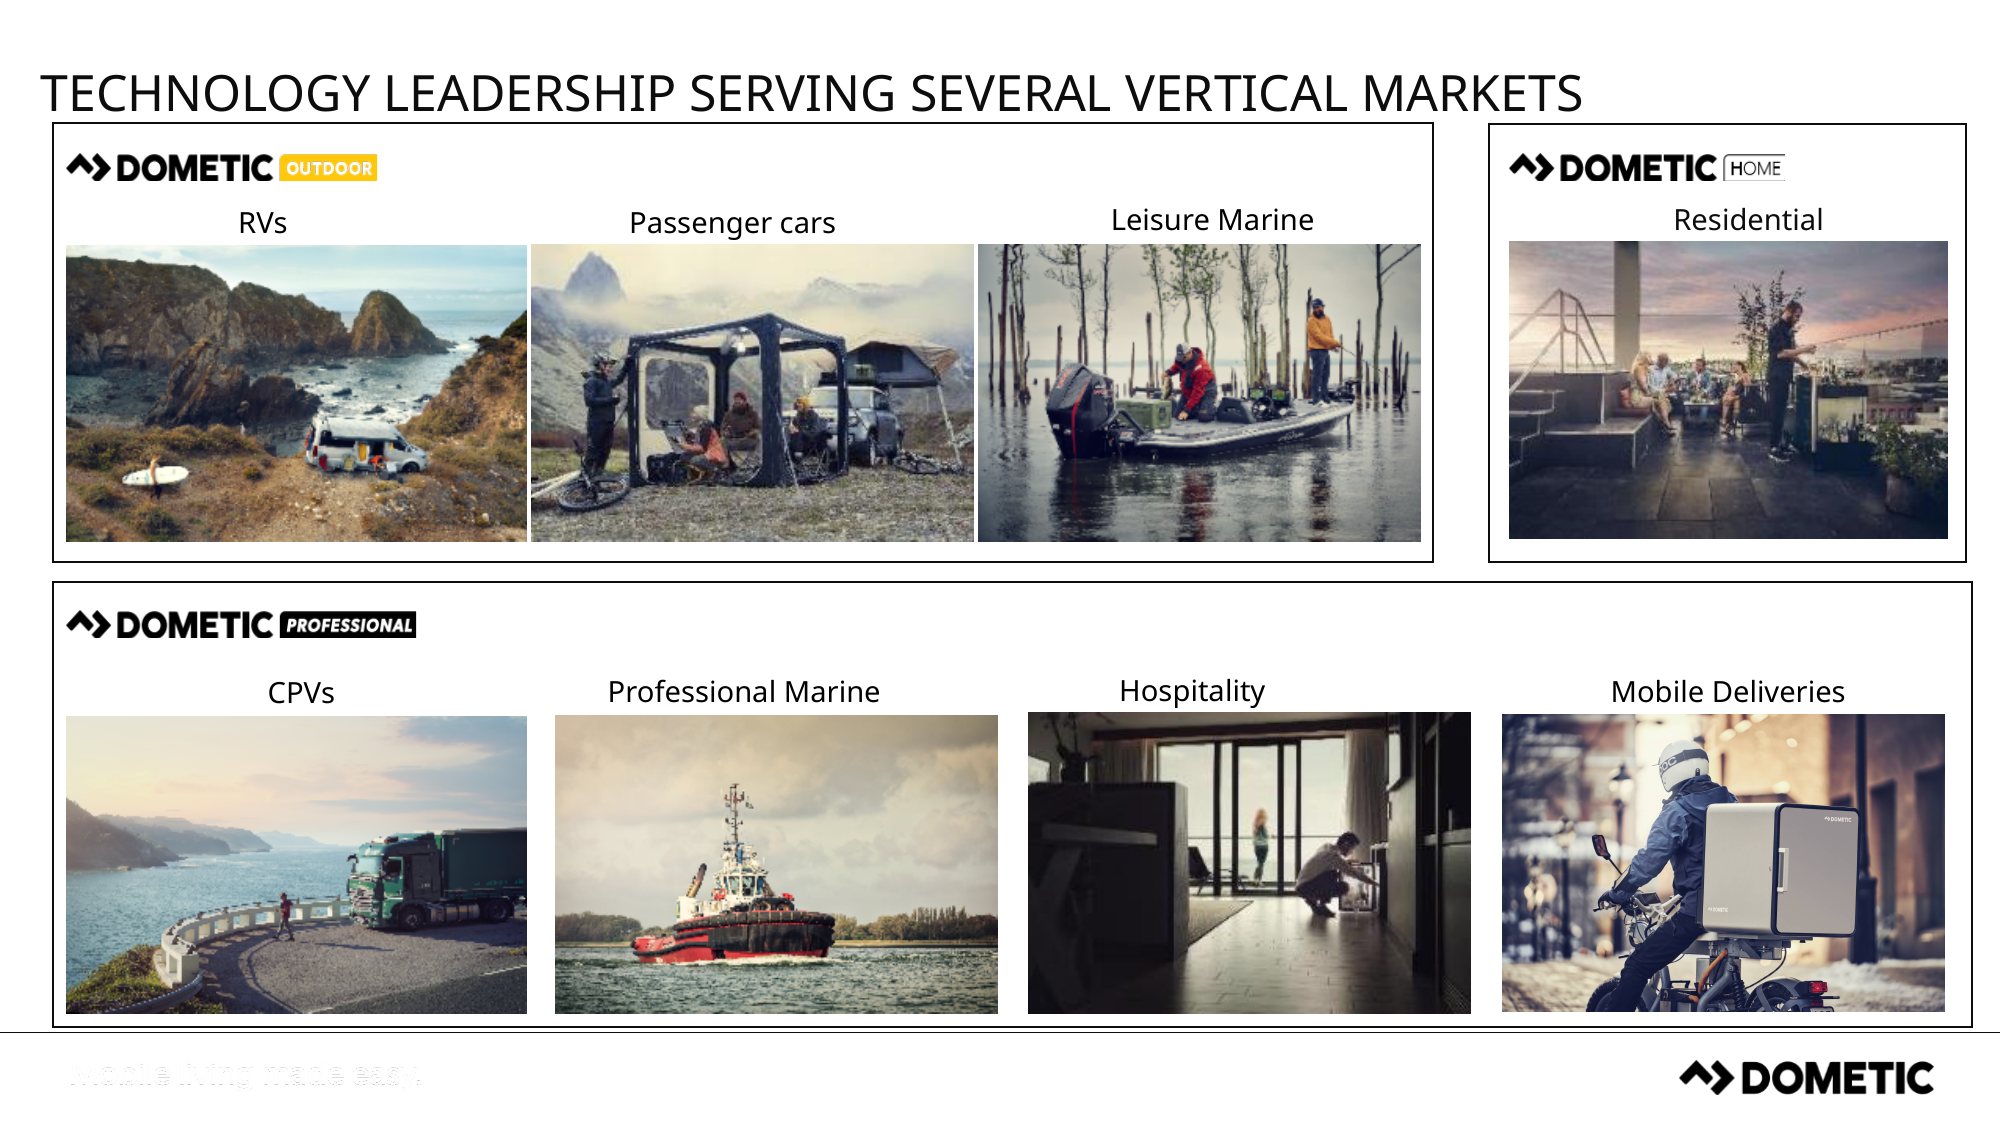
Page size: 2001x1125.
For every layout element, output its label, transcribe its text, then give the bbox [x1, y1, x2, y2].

picture [71, 1060, 421, 1092]
picture [1509, 153, 1785, 181]
picture [65, 610, 417, 638]
picture [66, 716, 527, 1014]
picture [978, 244, 1421, 542]
picture [65, 153, 378, 181]
title Technology leadership serving several vertical markets [40, 68, 2000, 178]
picture [1028, 712, 1471, 1014]
picture [1502, 714, 1945, 1012]
text_box [52, 581, 1973, 1028]
picture [1509, 241, 1948, 539]
text_box [1488, 123, 1967, 563]
picture [66, 245, 527, 542]
picture [555, 715, 998, 1014]
text_box [52, 122, 1434, 563]
picture [531, 244, 974, 542]
picture [1679, 1060, 1934, 1095]
